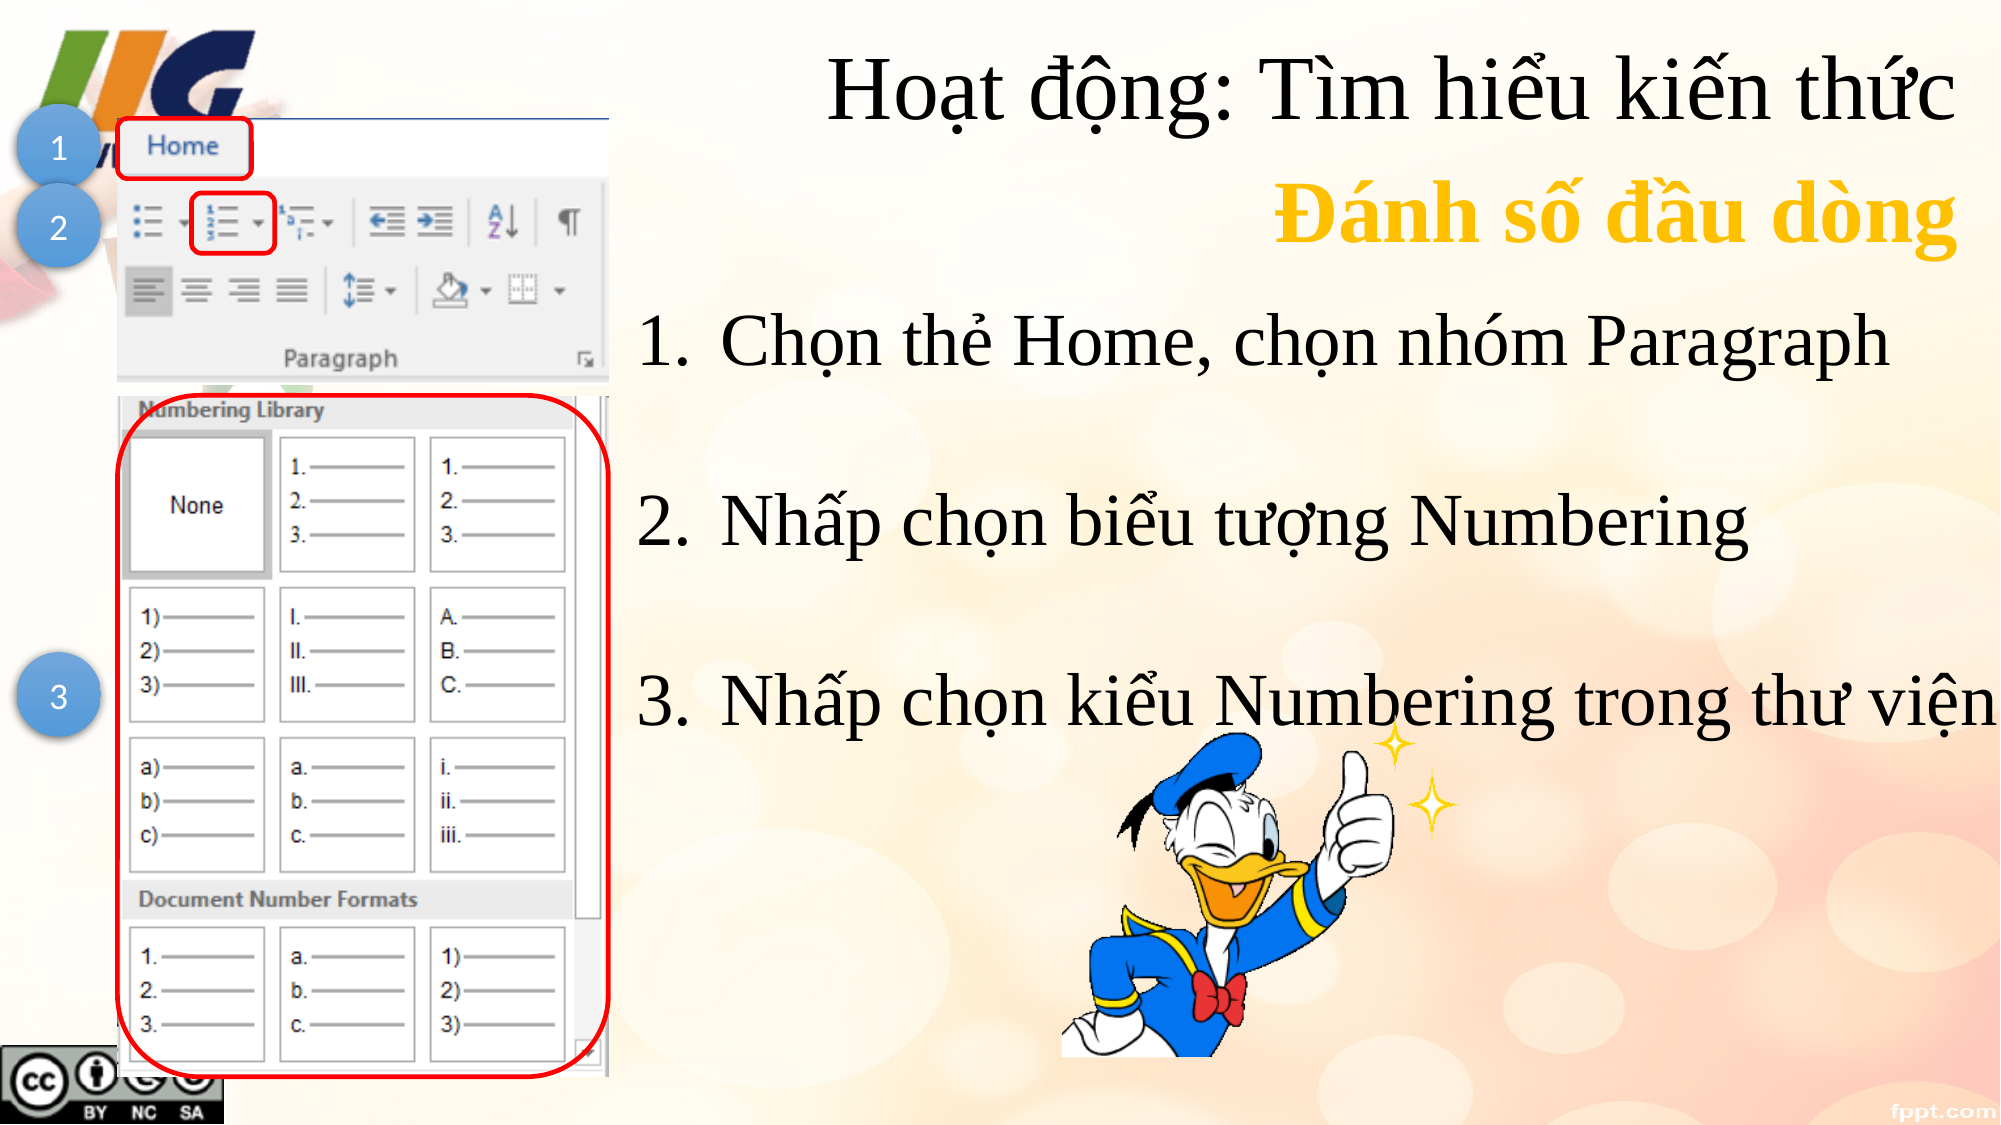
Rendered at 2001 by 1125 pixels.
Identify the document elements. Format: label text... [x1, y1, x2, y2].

title Hoạt động: Tìm hiểu kiến thức [686, 24, 1975, 156]
picture [1029, 684, 1501, 1077]
picture [0, 396, 609, 1125]
picture [0, 0, 609, 385]
text_box 1 [16, 103, 101, 183]
text_box Đánh số đầu dòng [1133, 158, 1975, 192]
text_box Chọn thẻ Home, chọn nhóm Paragraph Nhấp chọn biểu tượng Numbering Nhấp chọn kiểu Numbering trong thư viện [621, 192, 2000, 748]
text_box 3 [16, 652, 101, 737]
text_box 2 [16, 183, 101, 268]
